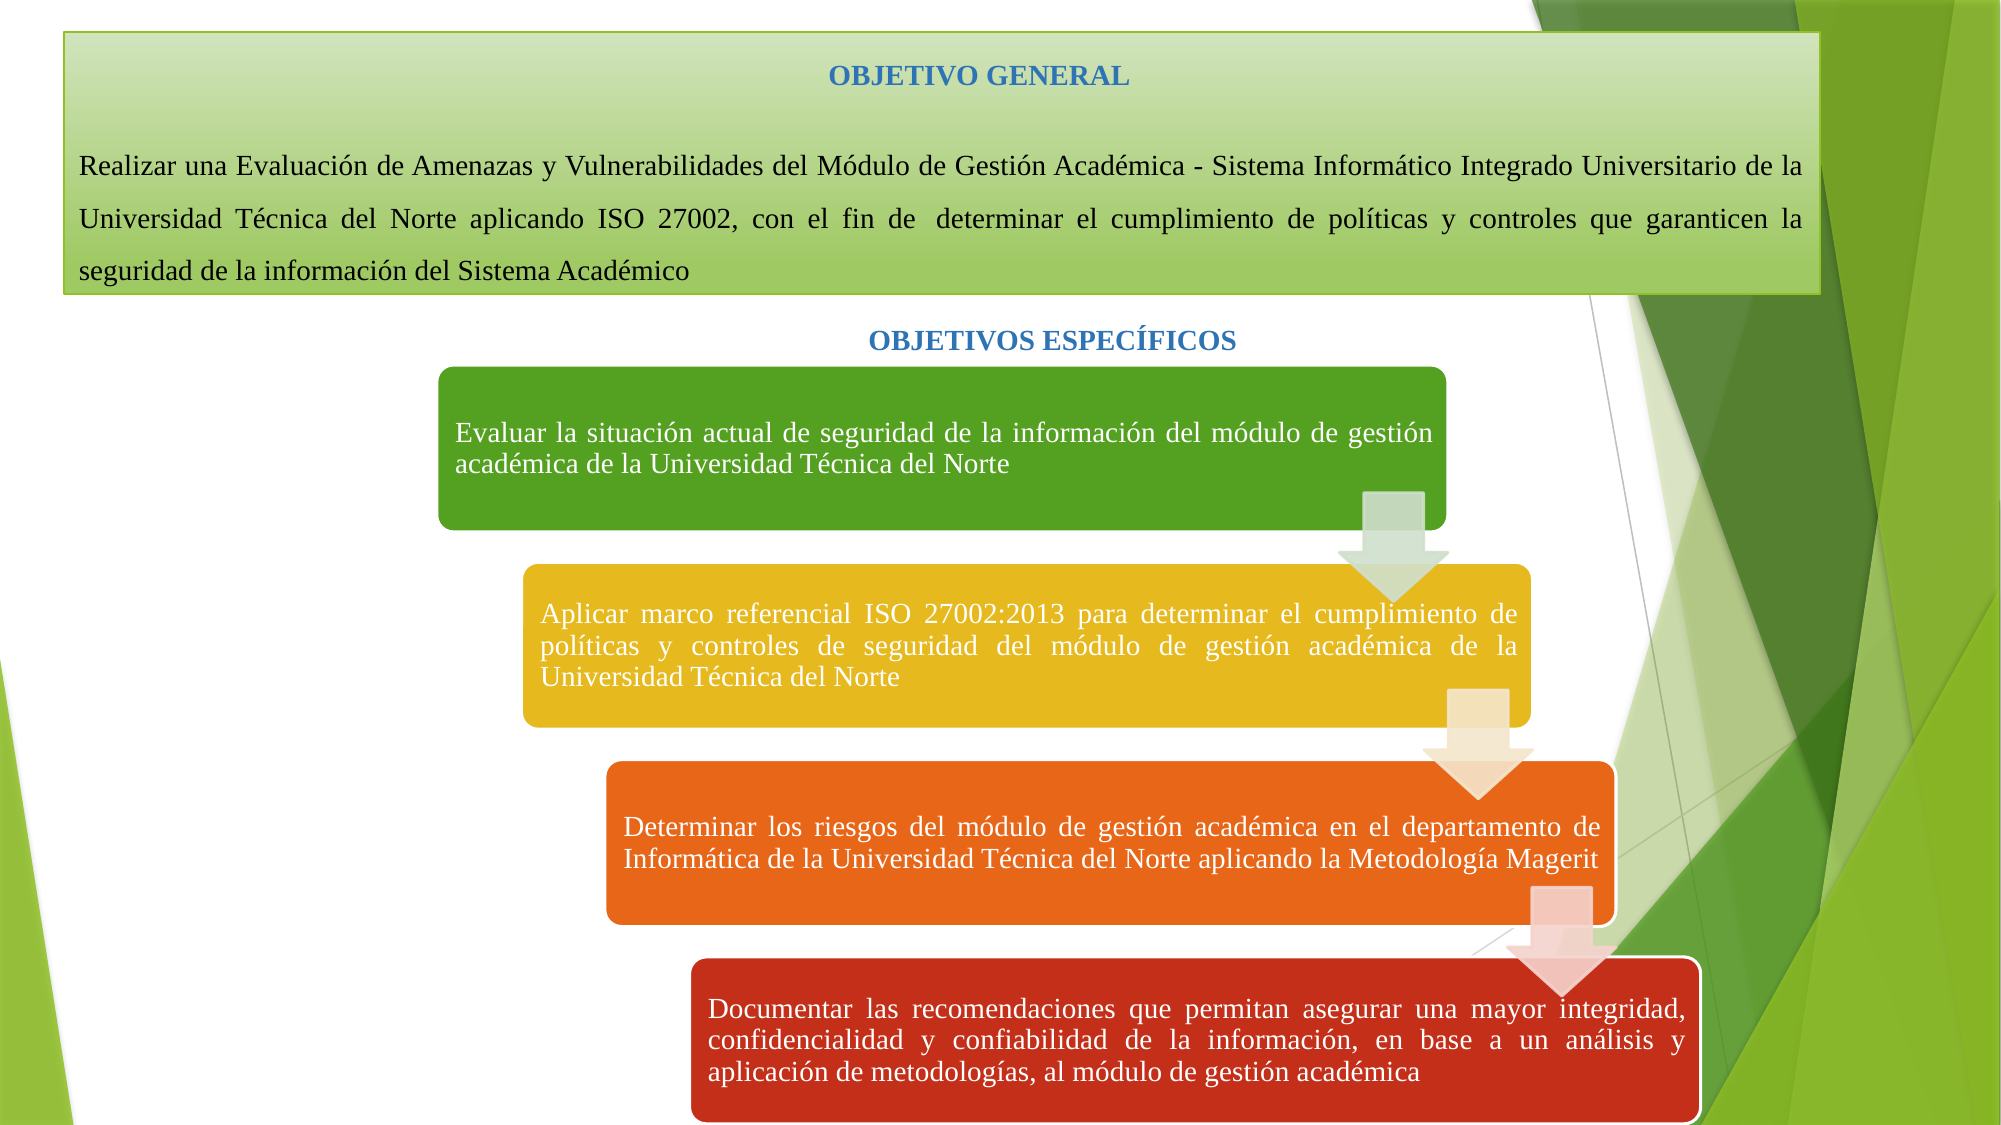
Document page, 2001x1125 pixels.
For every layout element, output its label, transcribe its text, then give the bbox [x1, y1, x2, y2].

text_box Objetivo General Realizar una Evaluación de Amenazas y Vulnerabilidades del Módulo de Gestión Académica - Sistema Informático Integrado Universitario de la Universidad Técnica del Norte aplicando ISO 27002, con el fin de determinar el cumplimiento de políticas y controles que garanticen la seguridad de la información del Sistema Académico [63, 31, 1821, 295]
text_box Objetivos Específicos [778, 296, 2000, 364]
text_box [436, 364, 1702, 1125]
